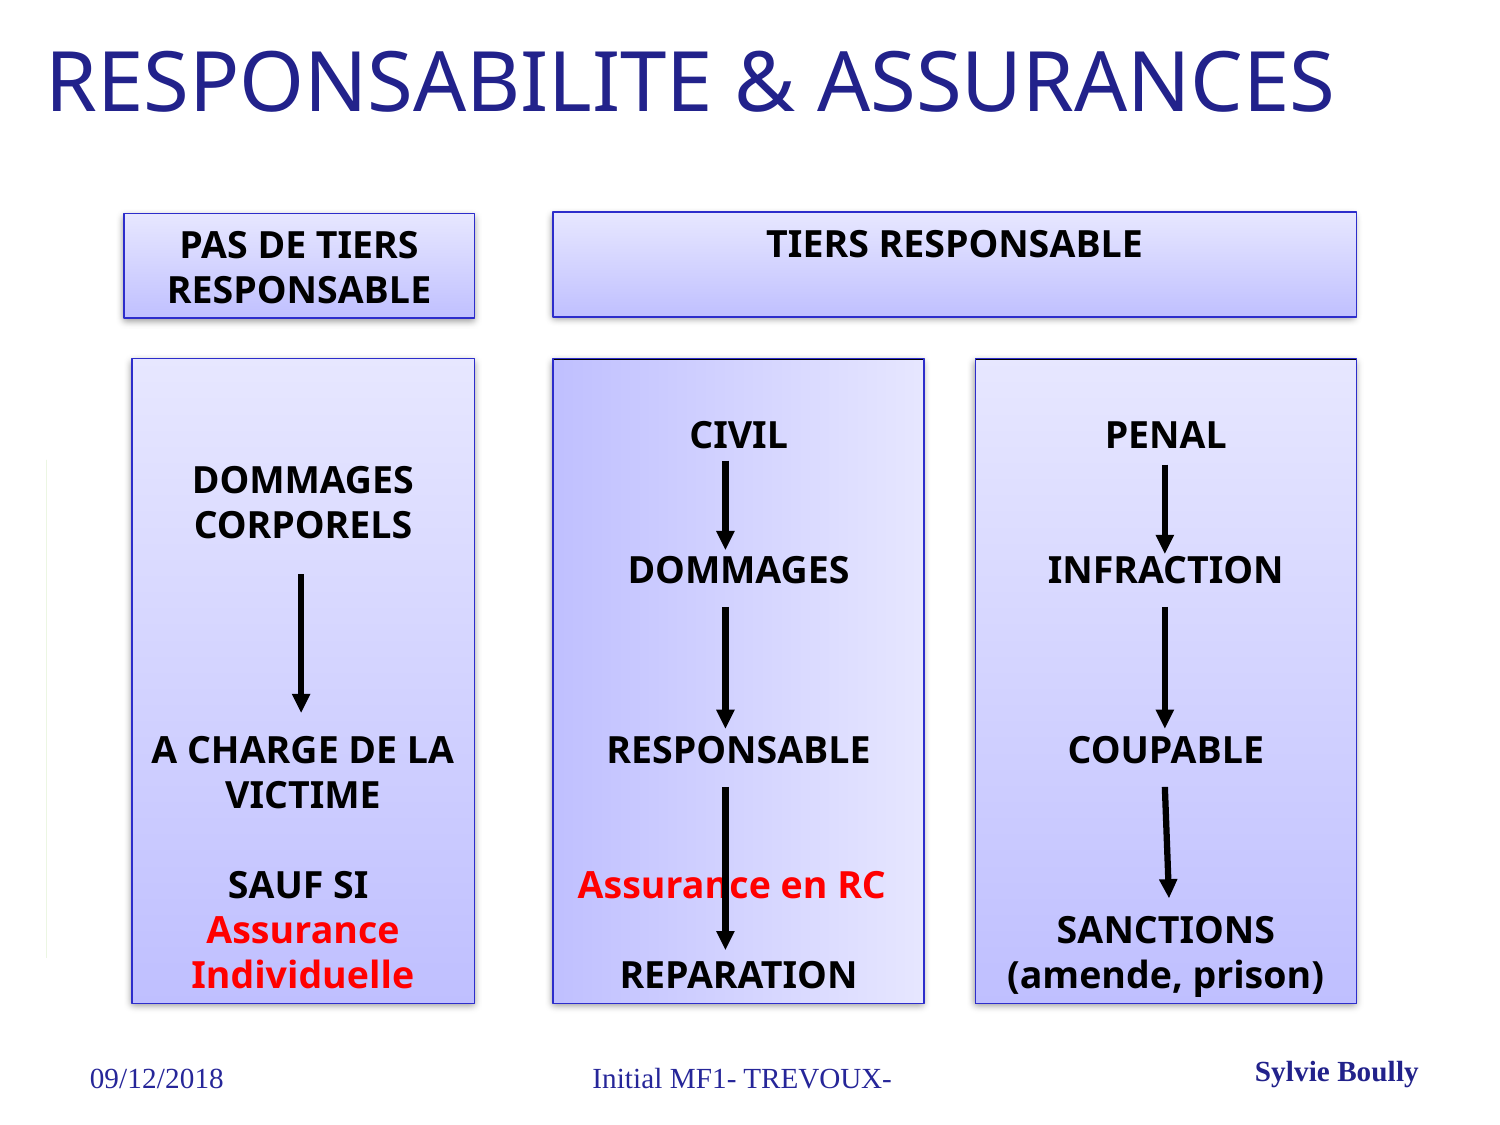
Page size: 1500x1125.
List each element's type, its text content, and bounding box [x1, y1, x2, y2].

text_box PENAL INFRACTION COUPABLE SANCTIONS (amende, prison) [975, 358, 1357, 1004]
text_box PAS DE TIERS RESPONSABLE [123, 213, 475, 319]
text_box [1164, 786, 1170, 899]
footer Initial MF1- TREVOUX- [512, 1024, 987, 1102]
text_box Sylvie Boully [1227, 1039, 1447, 1095]
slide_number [75, 1024, 425, 1102]
text_box CIVIL DOMMAGES RESPONSABLE Assurance en RC REPARATION [552, 358, 925, 1004]
text_box DOMMAGES CORPORELS A CHARGE DE LA VICTIME SAUF SI Assurance Individuelle [131, 358, 475, 1004]
title RESPONSABILITE & ASSURANCES [0, 19, 1382, 138]
text_box TIERS RESPONSABLE [552, 211, 1357, 318]
list [32, 184, 1382, 927]
